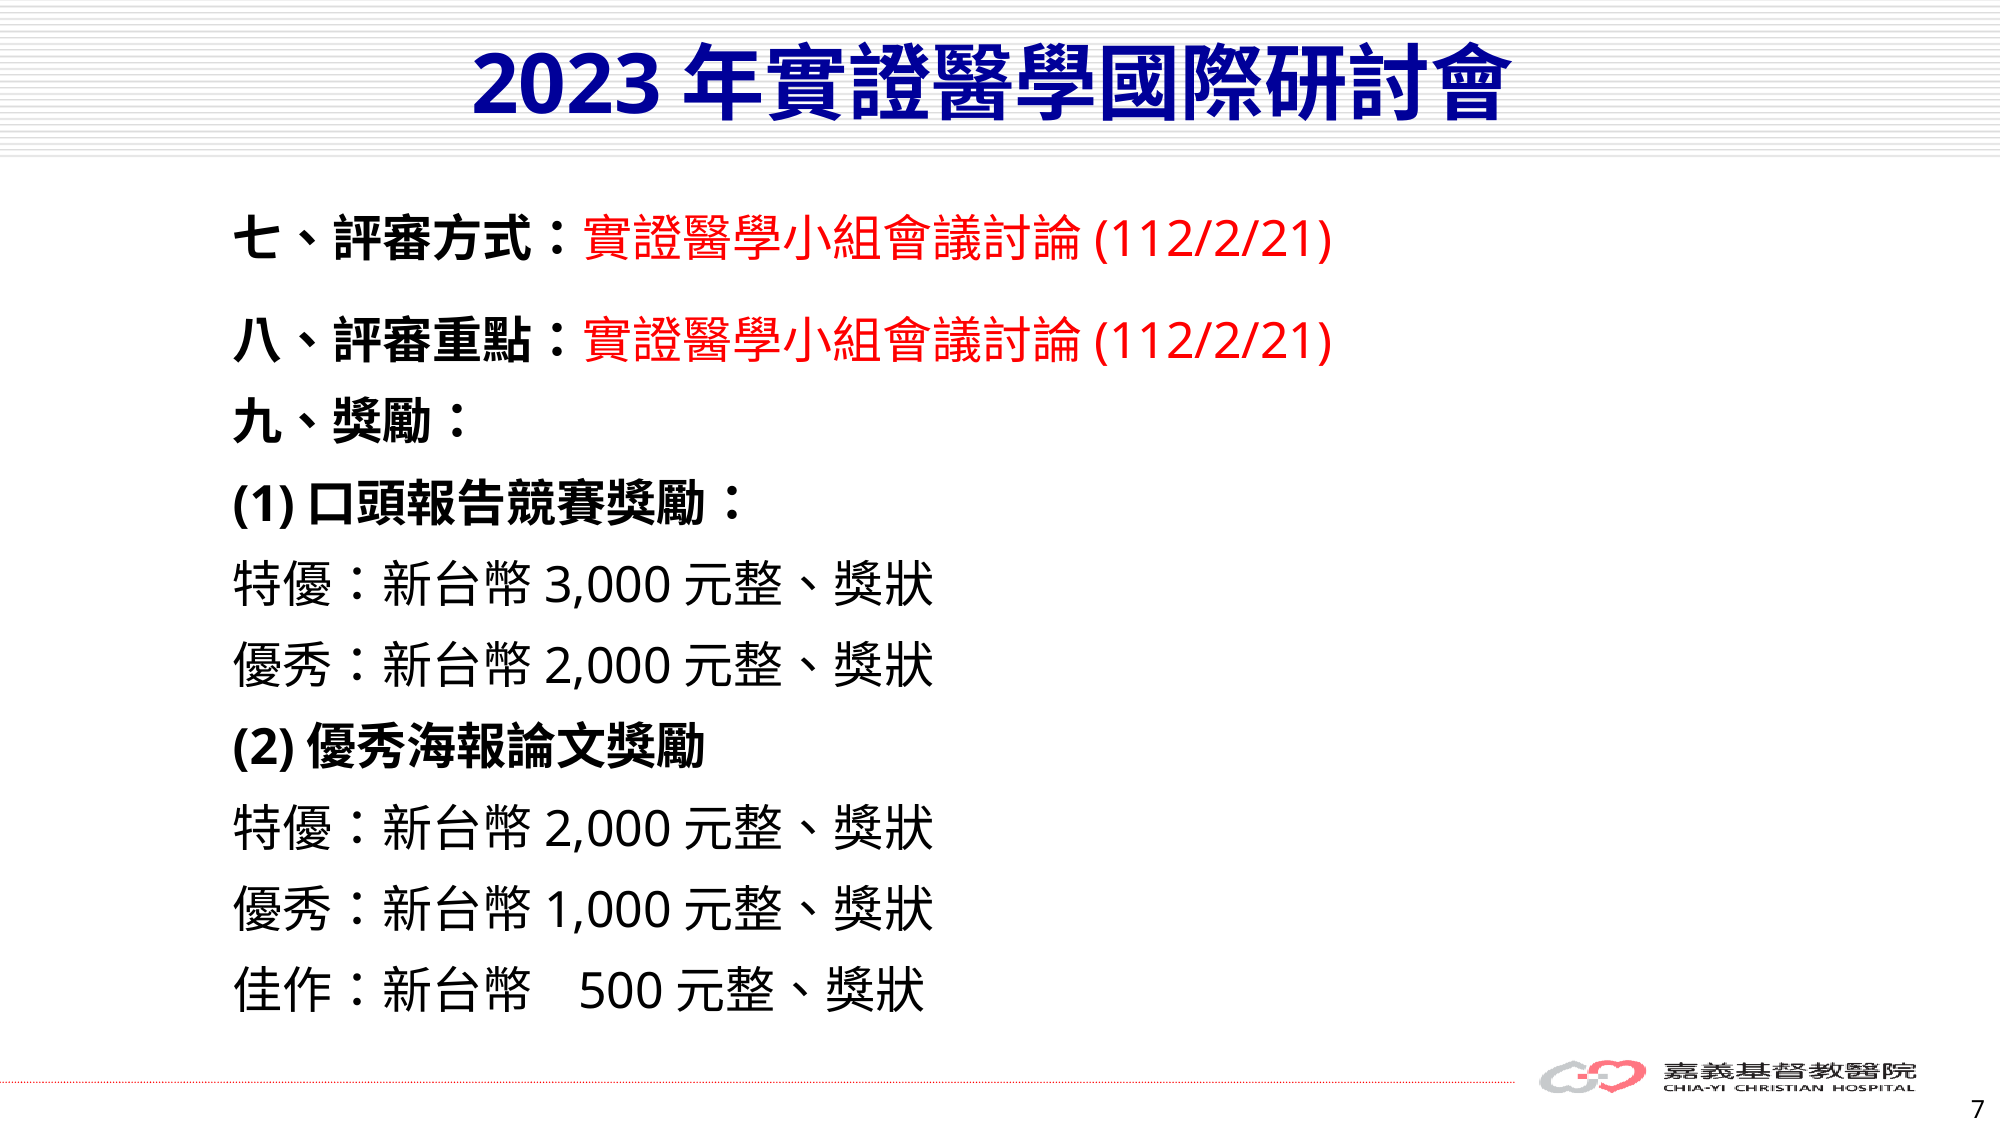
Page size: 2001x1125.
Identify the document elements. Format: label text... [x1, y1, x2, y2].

title 2023年實證醫學國際研討會 [117, 0, 1868, 138]
slide_number 7 [1566, 1085, 2000, 1125]
picture [0, 0, 2000, 161]
picture [1535, 1058, 1921, 1094]
text_box 七、評審方式：實證醫學小組會議討論(112/2/21) 八、評審重點：實證醫學小組會議討論(112/2/21) 九、獎勵： (1)口頭報告競賽獎勵： 特優：新台幣3,000元整、獎狀 優秀：新台幣2,000元整、獎狀 (2)優秀海報論文獎勵 特優：新台幣2,000元整、獎狀 優秀：新台幣1,000元整、獎狀 佳作：新台幣 500元整、獎狀 [217, 181, 1834, 1030]
